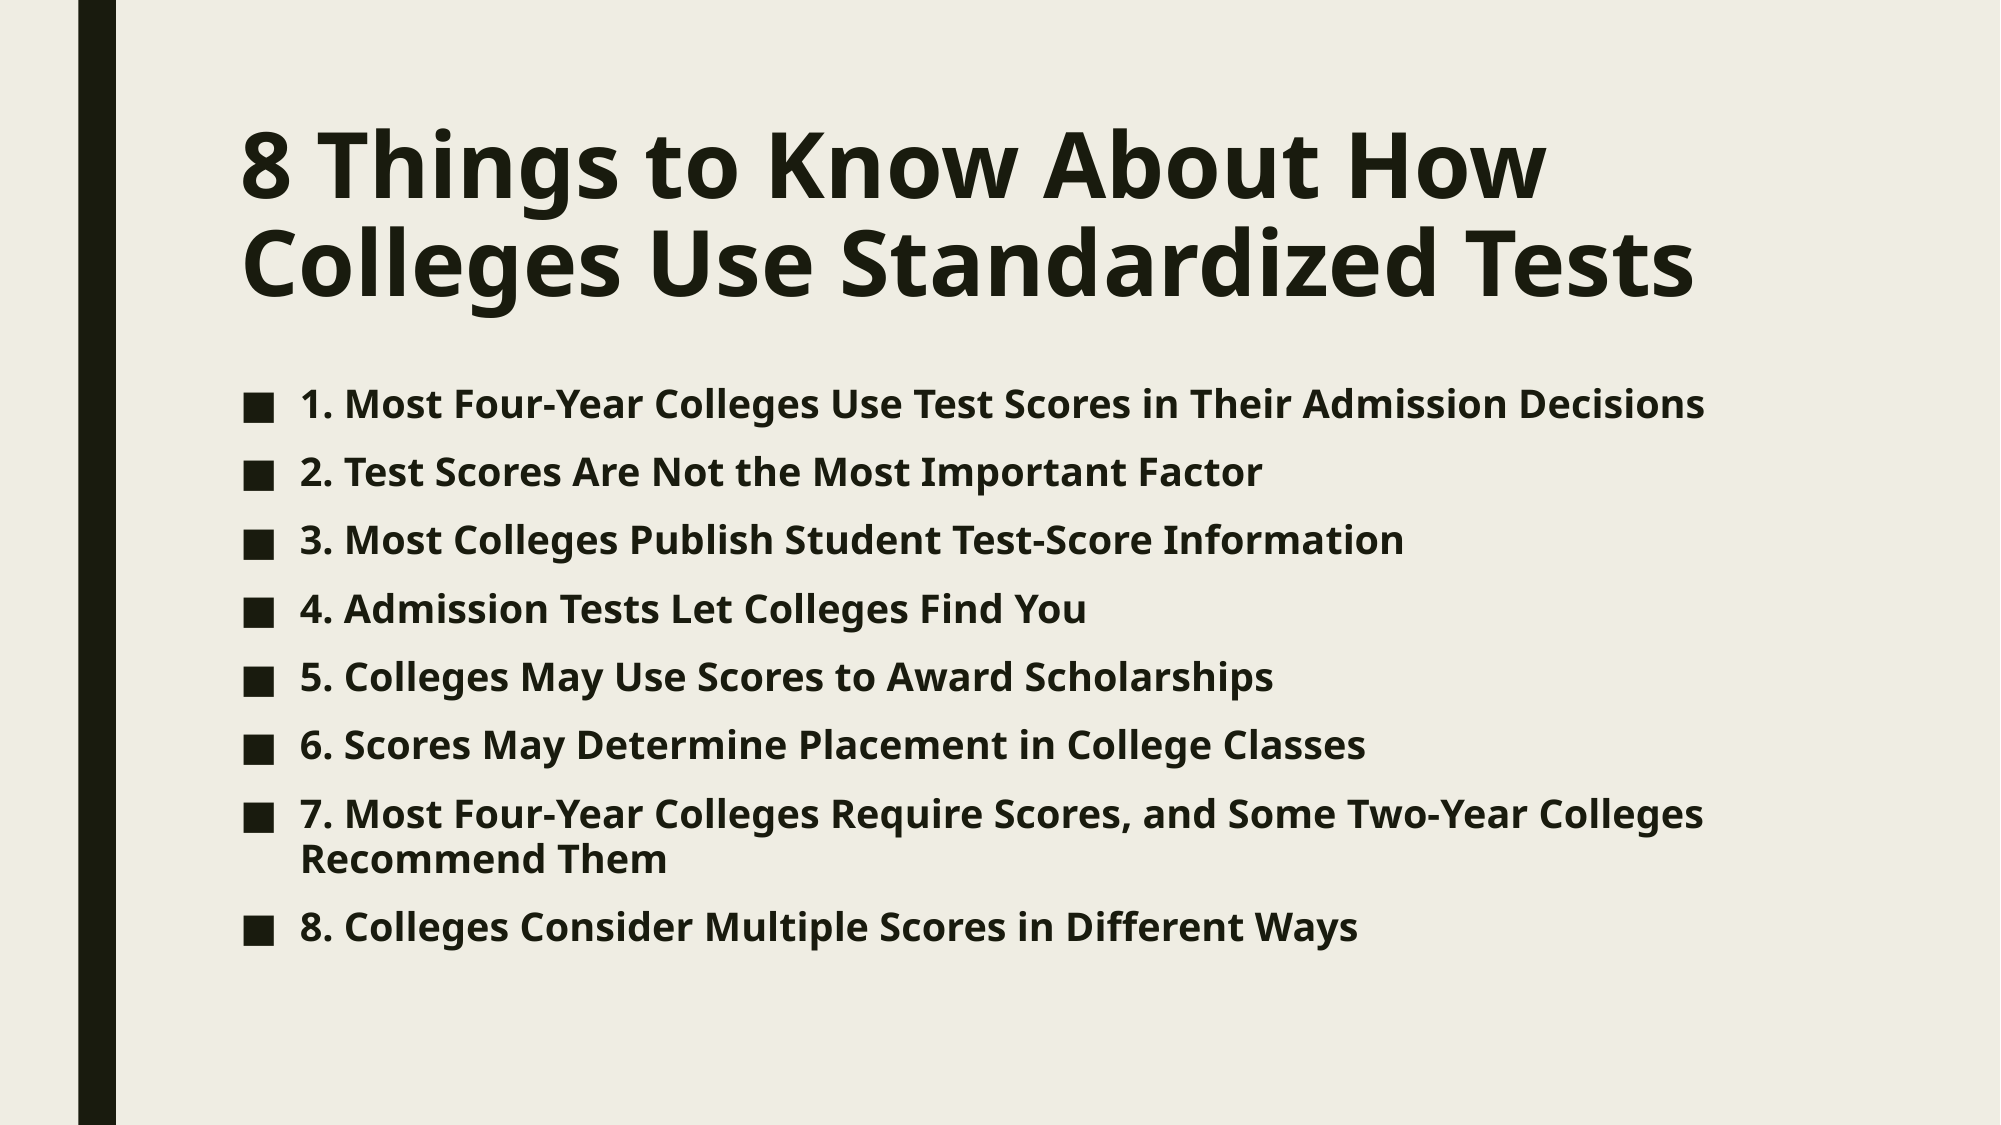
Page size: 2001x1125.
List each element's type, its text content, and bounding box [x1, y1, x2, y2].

list 1. Most Four-Year Colleges Use Test Scores in Their Admission Decisions 2. Test Scores Are Not the Most Important Factor 3. Most Colleges Publish Student Test-Score Information 4. Admission Tests Let Colleges Find You 5. Colleges May Use Scores to Award Scholarships 6. Scores May Determine Placement in College Classes 7. Most Four-Year Colleges Require Scores, and Some Two-Year Colleges Recommend Them 8. Colleges Consider Multiple Scores in Different Ways [225, 375, 1800, 963]
title 8 Things to Know About How Colleges Use Standardized Tests [225, 112, 1800, 357]
